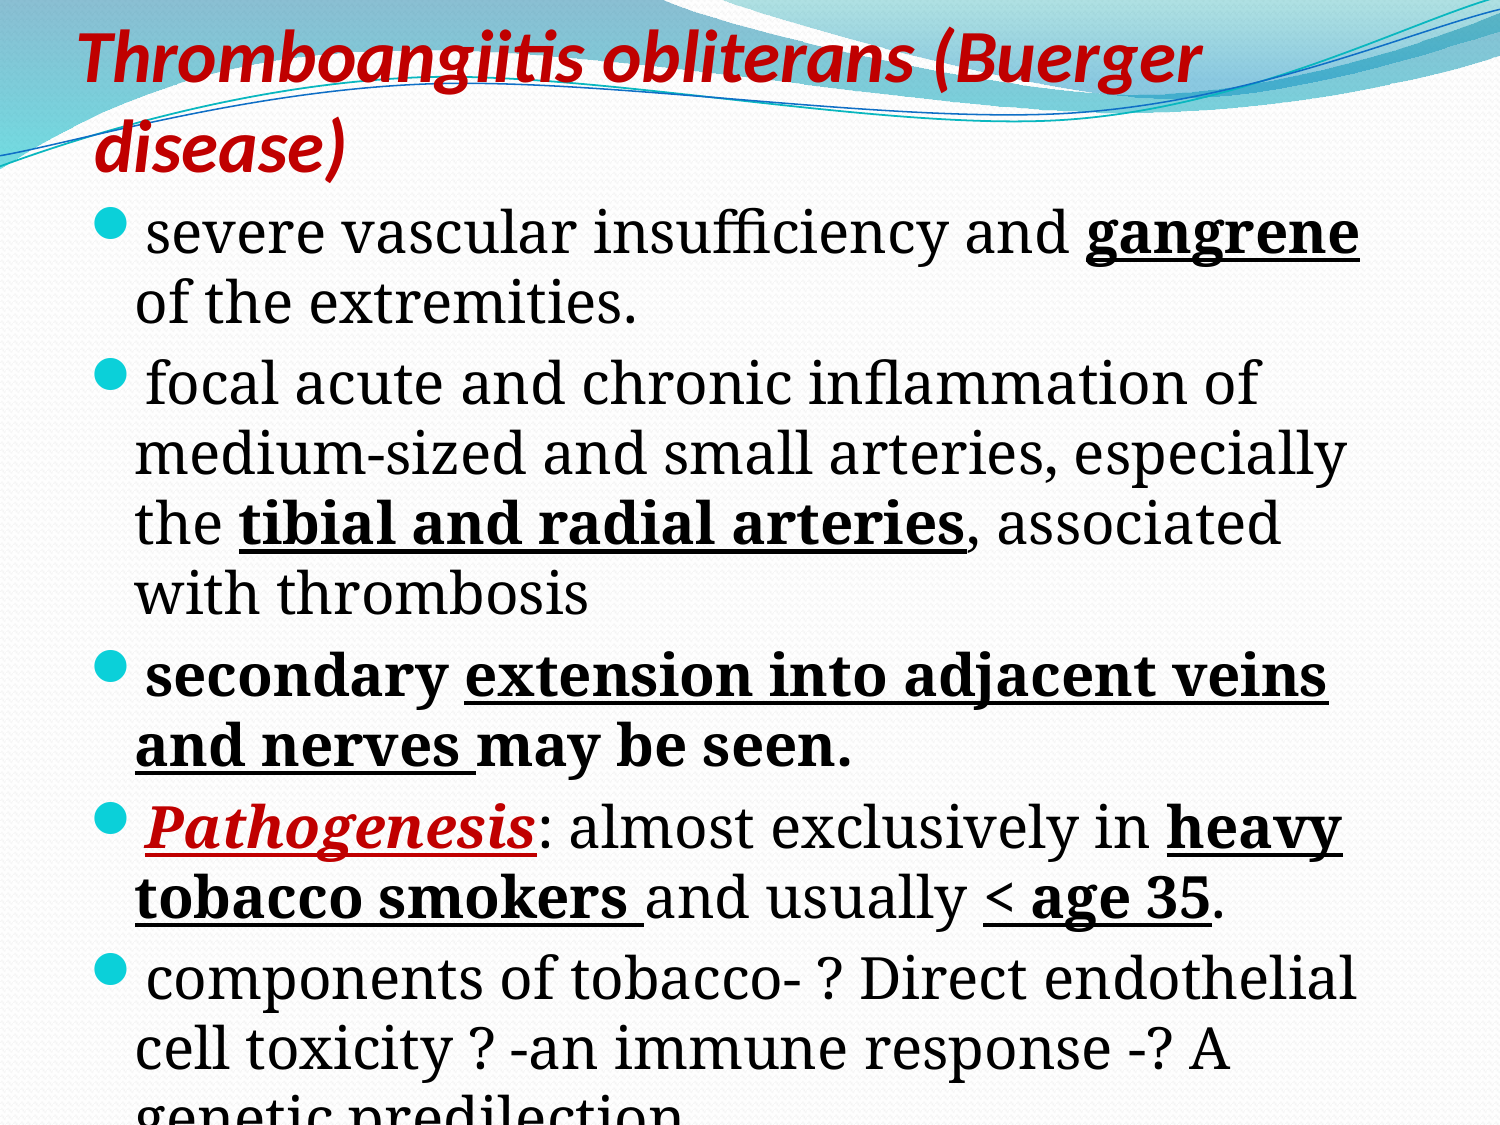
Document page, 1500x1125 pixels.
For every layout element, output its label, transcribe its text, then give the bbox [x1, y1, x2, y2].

title Thromboangiitis obliterans (Buerger disease) [75, 0, 1425, 187]
list severe vascular insufficiency and gangrene of the extremities. focal acute and chronic inflammation of medium-sized and small arteries, especially the tibial and radial arteries, associated with thrombosis secondary extension into adjacent veins and nerves may be seen. Pathogenesis: almost exclusively in heavy tobacco smokers and usually < age 35. components of tobacco- ? Direct endothelial cell toxicity ? -an immune response -? A genetic predilection [75, 187, 1425, 1063]
